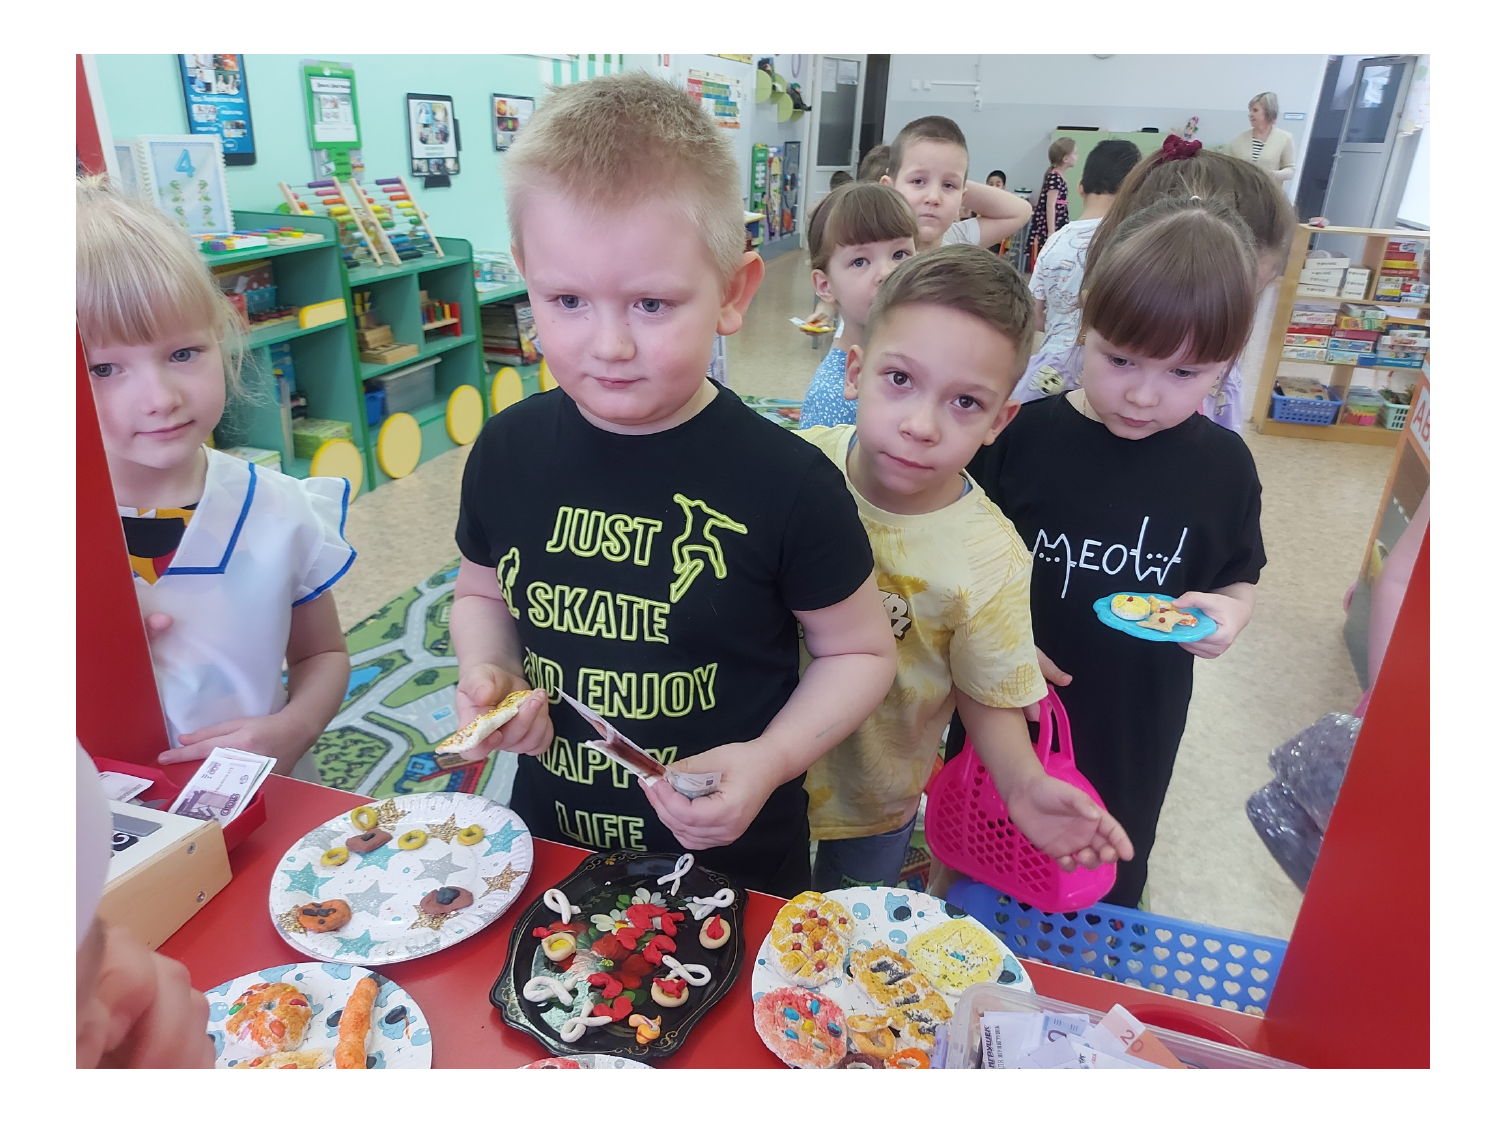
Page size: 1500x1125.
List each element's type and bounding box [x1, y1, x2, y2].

picture [76, 54, 1430, 1070]
